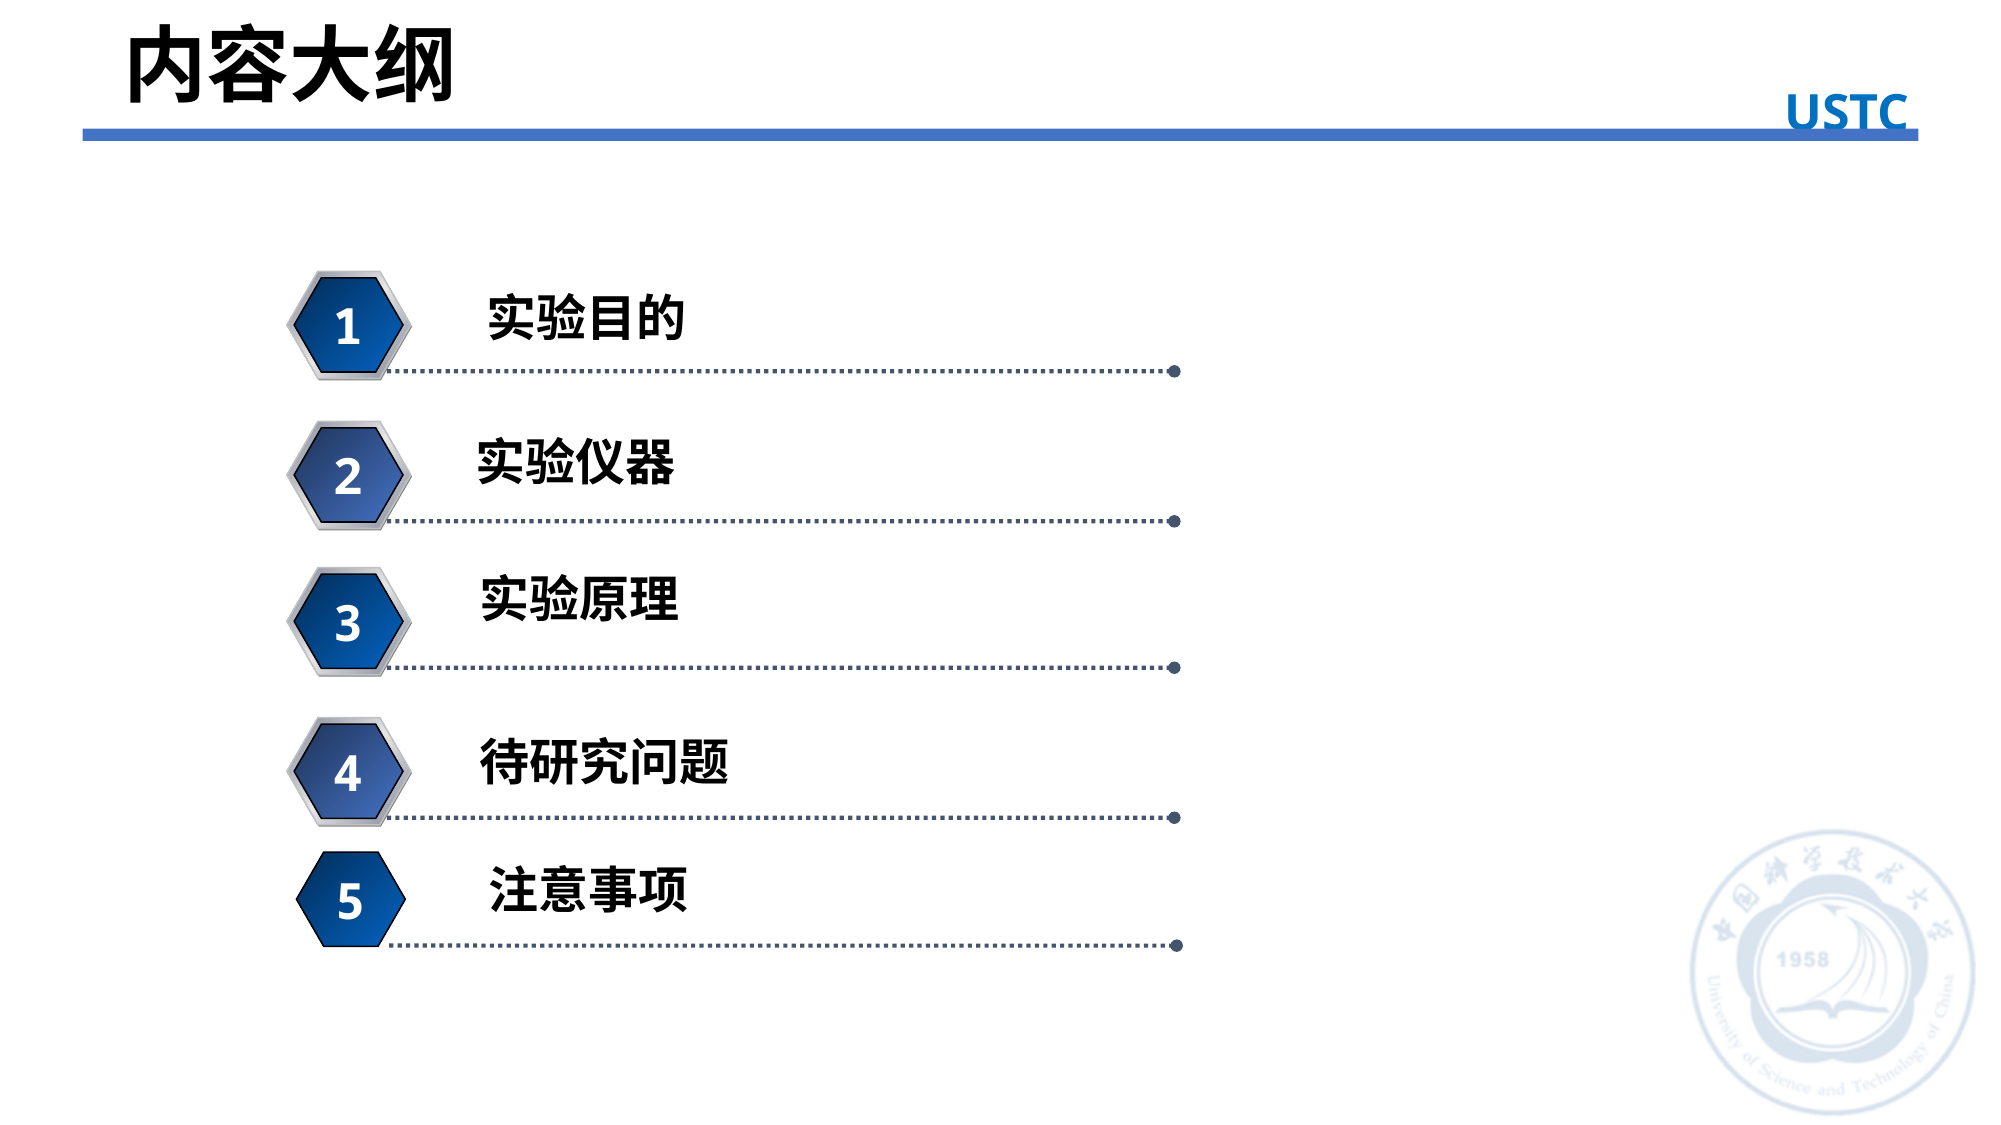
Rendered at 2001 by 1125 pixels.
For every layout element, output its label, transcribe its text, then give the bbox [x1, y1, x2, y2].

text_box 注意事项 [473, 851, 704, 927]
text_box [82, 72, 2000, 149]
picture [1683, 826, 1987, 1125]
text_box 5 [320, 861, 381, 937]
text_box 内容大纲 [108, 4, 499, 72]
text_box [296, 852, 406, 947]
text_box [286, 717, 1175, 827]
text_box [286, 423, 1175, 677]
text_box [286, 271, 1175, 381]
text_box [1168, 939, 1183, 952]
